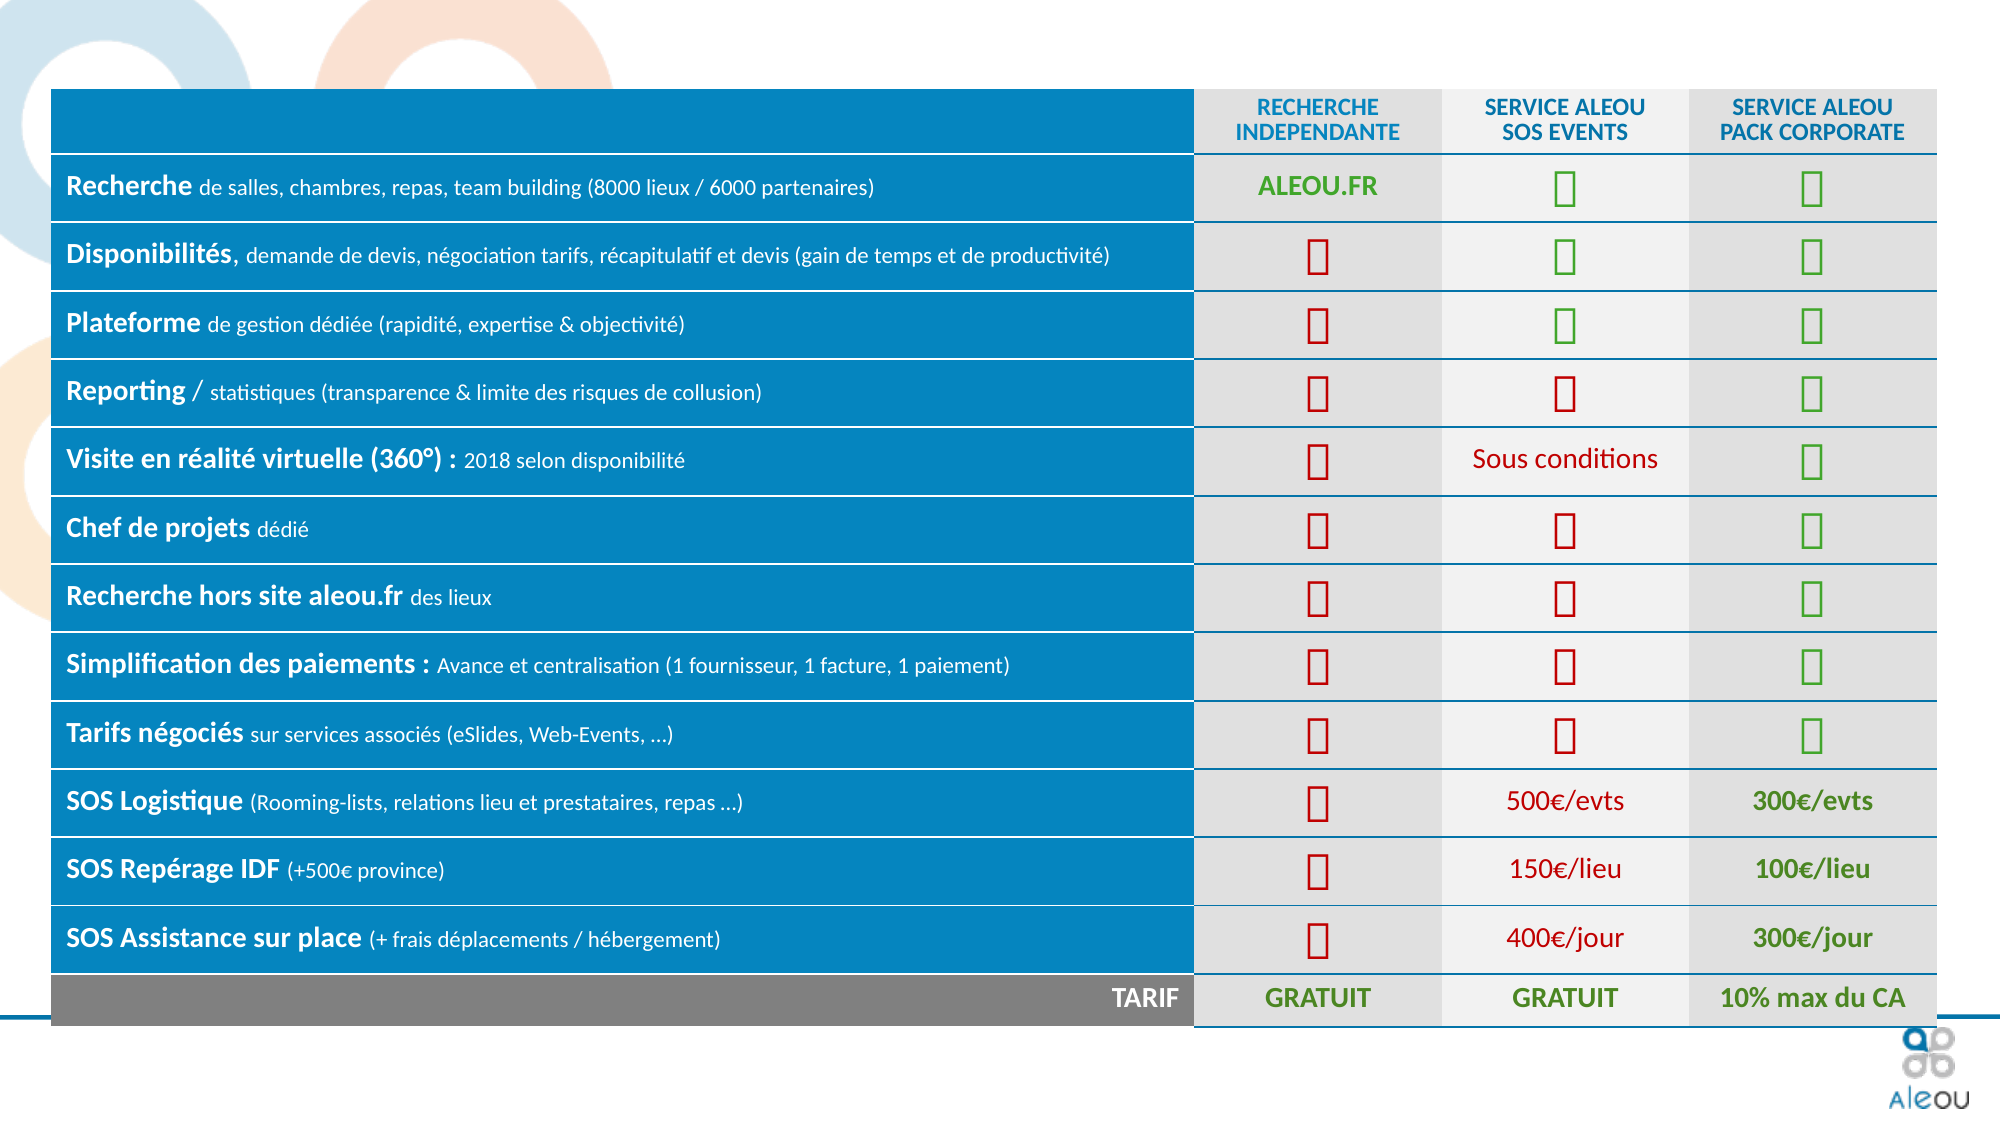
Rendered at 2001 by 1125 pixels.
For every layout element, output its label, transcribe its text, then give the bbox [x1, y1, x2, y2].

table_cell Tarifs négociés sur services associés (eSlides, Web-Events, …) [51, 702, 1194, 768]
table_cell  [1194, 906, 1442, 973]
table_cell 300€/jour [1689, 906, 1937, 973]
table_cell  [1194, 223, 1442, 290]
table_cell SOS Logistique (Rooming-lists, relations lieu et prestataires, repas …) [51, 770, 1194, 836]
picture [1908, 1032, 1921, 1045]
table_cell  [1442, 292, 1689, 358]
table_cell  [1689, 292, 1937, 358]
table_cell Sous conditions [1442, 428, 1689, 495]
table_cell 100€/lieu [1689, 838, 1937, 905]
table_cell 10% max du CA [1689, 975, 1937, 1026]
table_cell ALEOU.FR [1194, 155, 1442, 221]
table_cell Disponibilités, demande de devis, négociation tarifs, récapitulatif et devis (gain de temps et de productivité) [51, 223, 1194, 290]
table_cell  [1194, 497, 1442, 563]
table_cell  [1689, 497, 1937, 563]
table_cell Reporting / statistiques (transparence & limite des risques de collusion) [51, 360, 1194, 426]
table_cell Chef de projets dédié [51, 497, 1194, 563]
table_cell  [1442, 155, 1689, 221]
table_header SERVICE ALEOU SOS EVENTS [1442, 89, 1689, 153]
table_cell GRATUIT [1194, 975, 1442, 1026]
table_cell  [1194, 838, 1442, 905]
table_cell  [1194, 702, 1442, 768]
table_cell  [1194, 360, 1442, 426]
table_cell Plateforme de gestion dédiée (rapidité, expertise & objectivité) [51, 292, 1194, 358]
table_cell 150€/lieu [1442, 838, 1689, 905]
table_cell  [1689, 223, 1937, 290]
table_header RECHERCHE INDEPENDANTE [1194, 89, 1442, 153]
table_cell 300€/evts [1689, 770, 1937, 836]
table_cell SOS Repérage IDF (+500€ province) [51, 838, 1194, 905]
table_cell  [1442, 565, 1689, 631]
table_cell Recherche de salles, chambres, repas, team building (8000 lieux / 6000 partenaires) [51, 155, 1194, 221]
table_cell  [1194, 292, 1442, 358]
table_cell Visite en réalité virtuelle (360°) : 2018 selon disponibilité [51, 428, 1194, 495]
table_cell  [1689, 565, 1937, 631]
table_cell  [1689, 633, 1937, 700]
table_cell  [1442, 360, 1689, 426]
table_cell Recherche hors site aleou.fr des lieux [51, 565, 1194, 631]
table_cell  [1689, 428, 1937, 495]
table_cell  [1194, 428, 1442, 495]
table_cell  [1194, 565, 1442, 631]
table_cell  [1442, 633, 1689, 700]
table_header SERVICE ALEOU PACK CORPORATE [1689, 89, 1937, 153]
picture [0, 0, 618, 631]
table_header [51, 89, 1194, 153]
table_cell 500€/evts [1442, 770, 1689, 836]
table_cell  [1689, 702, 1937, 768]
table_cell  [1442, 702, 1689, 768]
table_cell  [1194, 770, 1442, 836]
table_cell  [1442, 223, 1689, 290]
table_cell Simplification des paiements : Avance et centralisation (1 fournisseur, 1 facture, 1 paiement) [51, 633, 1194, 700]
table_cell  [1194, 633, 1442, 700]
table_cell SOS Assistance sur place (+ frais déplacements / hébergement) [51, 906, 1194, 973]
table_cell  [1689, 155, 1937, 221]
table_cell 400€/jour [1442, 906, 1689, 973]
table_cell  [1689, 360, 1937, 426]
picture [1889, 1027, 1969, 1109]
table_cell  [1442, 497, 1689, 563]
table_cell TARIF [51, 975, 1194, 1026]
table_cell GRATUIT [1442, 975, 1689, 1026]
